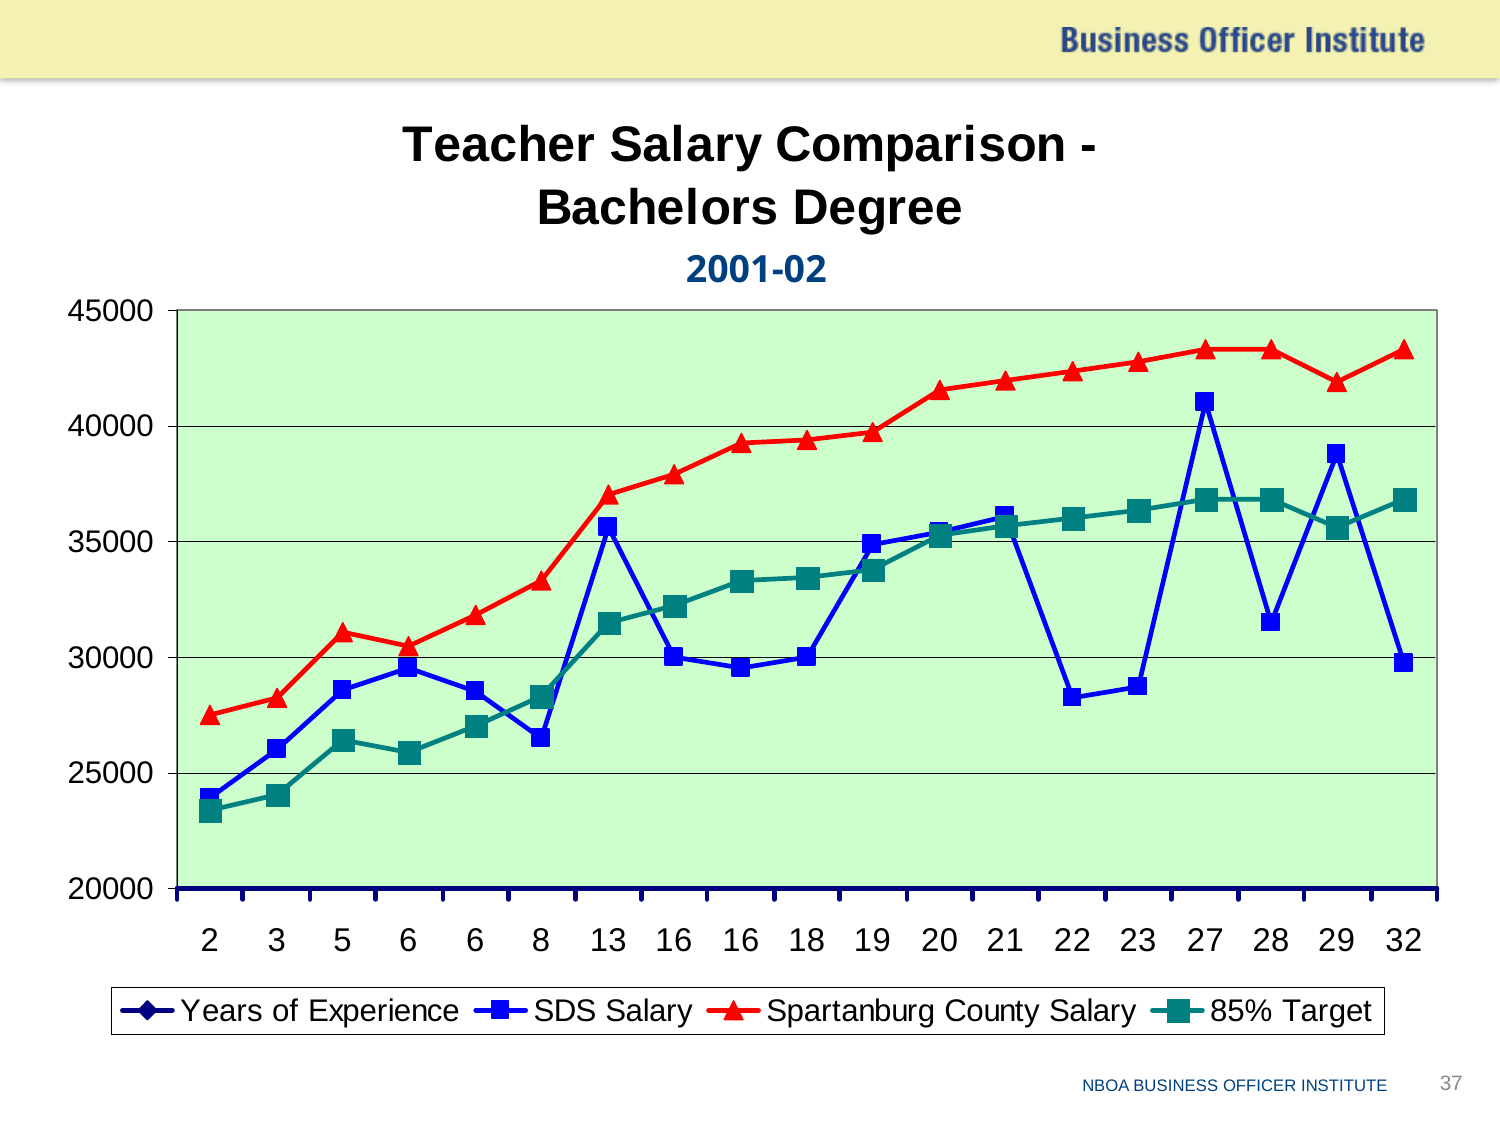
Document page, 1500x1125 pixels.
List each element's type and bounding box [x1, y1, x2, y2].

text_box [37, 75, 1463, 1050]
picture [1058, 27, 1434, 57]
